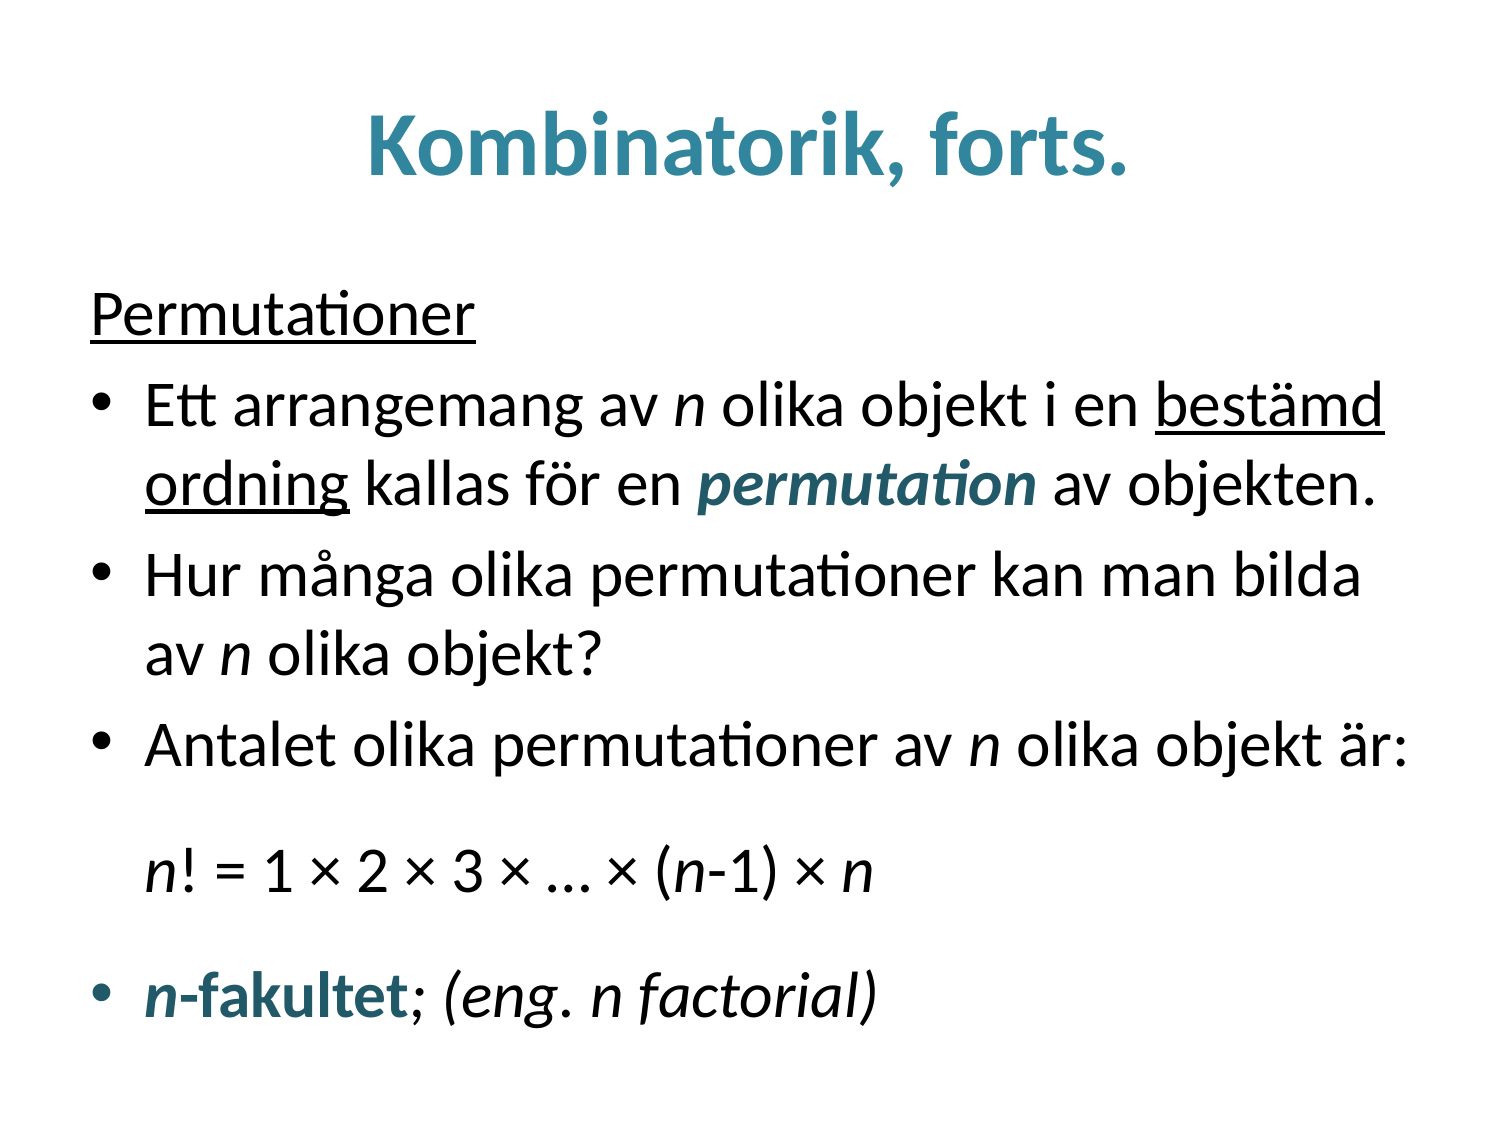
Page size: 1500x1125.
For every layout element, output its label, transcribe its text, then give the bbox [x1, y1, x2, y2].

list Permutationer Ett arrangemang av n olika objekt i en bestämd ordning kallas för en permutation av objekten. Hur många olika permutationer kan man bilda av n olika objekt? Antalet olika permutationer av n olika objekt är: n! = 1 × 2 × 3 × … × (n-1) × n n-fakultet; (eng. n factorial) [75, 262, 1425, 1071]
title Kombinatorik, forts. [75, 45, 1425, 233]
